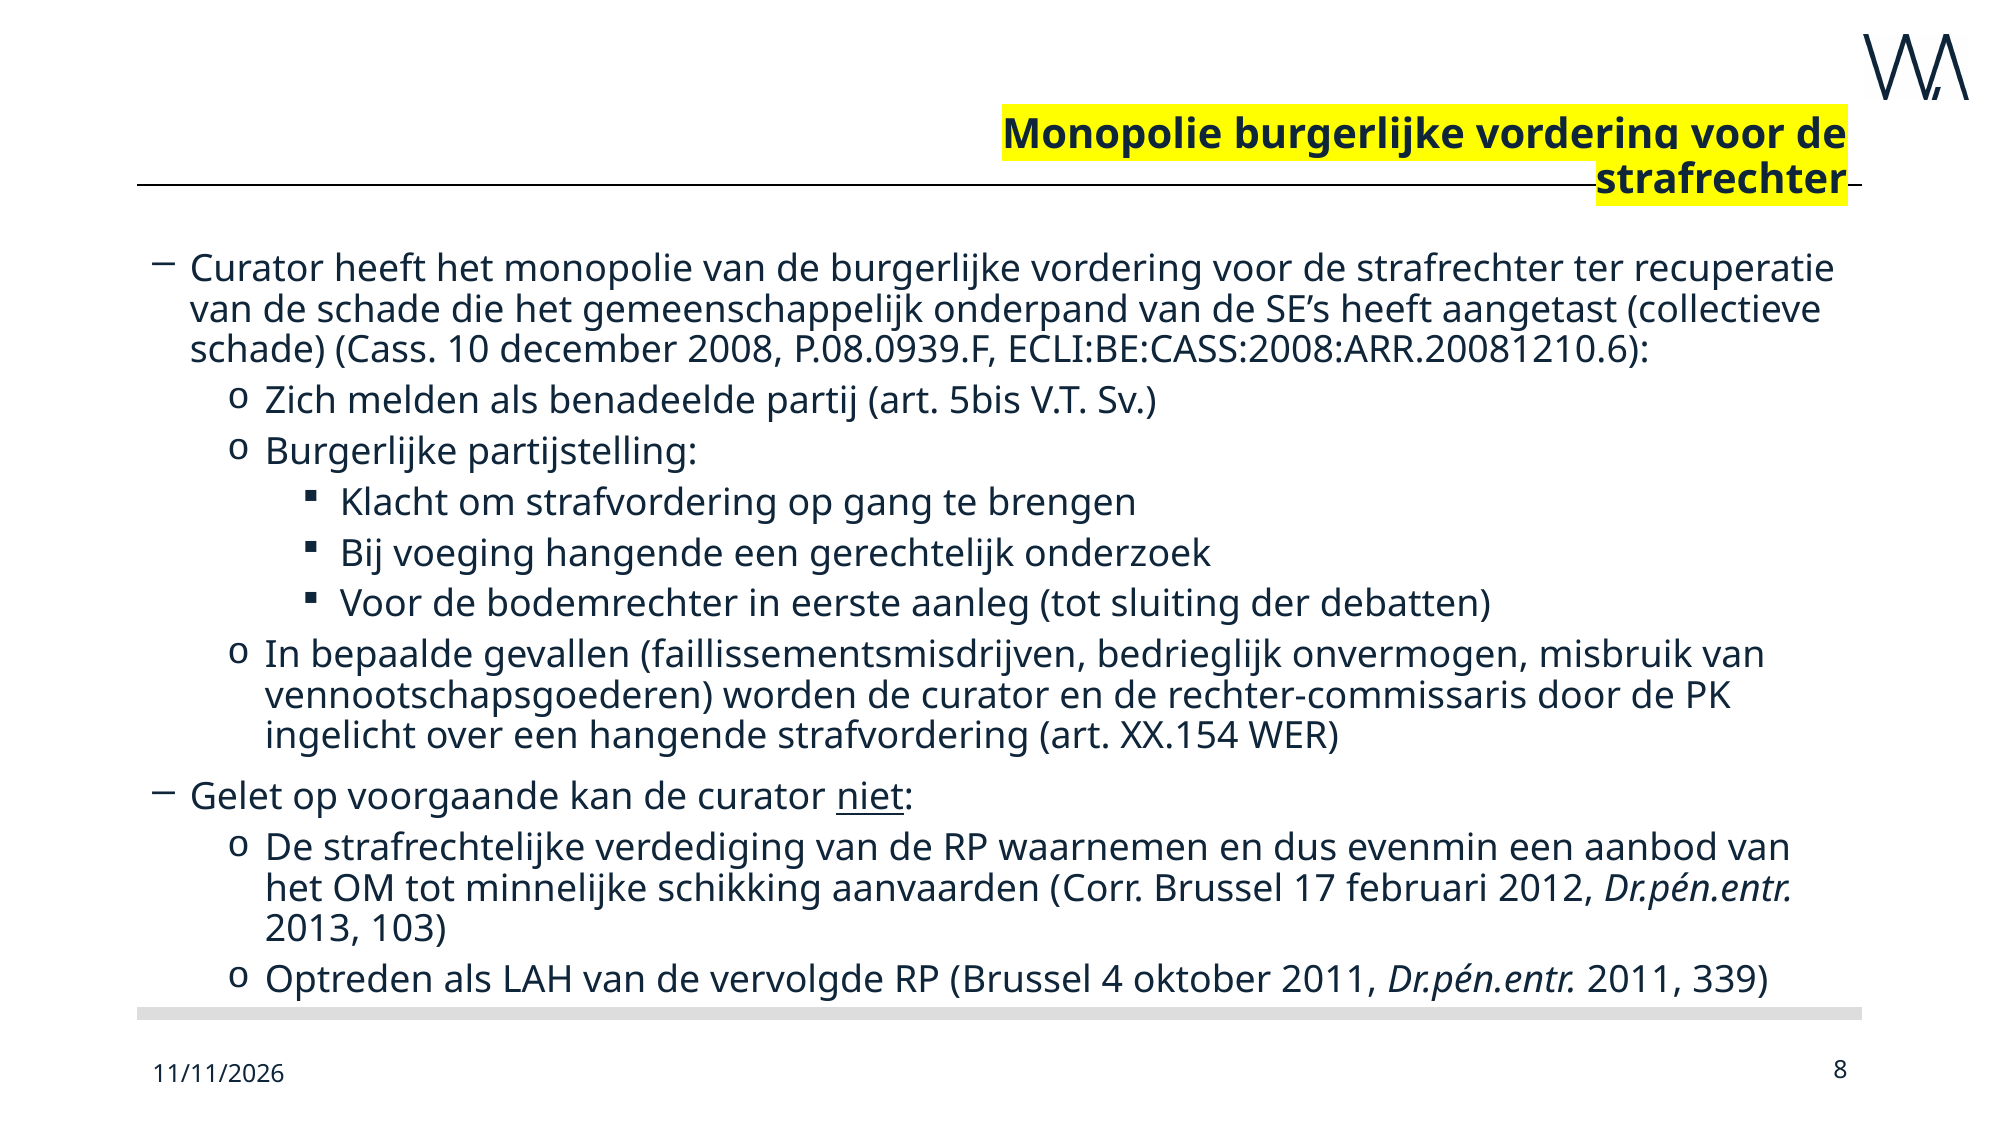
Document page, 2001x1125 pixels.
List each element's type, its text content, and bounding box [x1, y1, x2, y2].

text_box 8 [1412, 1046, 1863, 1103]
list Curator heeft het monopolie van de burgerlijke vordering voor de strafrechter ter recuperatie van de schade die het gemeenschappelijk onderpand van de SE’s heeft aangetast (collectieve schade) (Cass. 10 december 2008, P.08.0939.F, ECLI:BE:CASS:2008:ARR.20081210.6): Zich melden als benadeelde partij (art. 5bis V.T. Sv.) Burgerlijke partijstelling: Klacht om strafvordering op gang te brengen Bij voeging hangende een gerechtelijk onderzoek Voor de bodemrechter in eerste aanleg (tot sluiting der debatten) In bepaalde gevallen (faillissementsmisdrijven, bedrieglijk onvermogen, misbruik van vennootschapsgoederen) worden de curator en de rechter-commissaris door de PK ingelicht over een hangende strafvordering (art. XX.154 WER) Gelet op voorgaande kan de curator niet: De strafrechtelijke verdediging van de RP waarnemen en dus evenmin een aanbod van het OM tot minnelijke schikking aanvaarden (Corr. Brussel 17 februari 2012, Dr.pén.entr. 2013, 103) Optreden als LAH van de vervolgde RP (Brussel 4 oktober 2011, Dr.pén.entr. 2011, 339) [137, 241, 1863, 955]
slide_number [137, 1046, 588, 1103]
picture [1863, 34, 1969, 100]
title Monopolie burgerlijke vordering voor de strafrechter [879, 129, 1863, 186]
